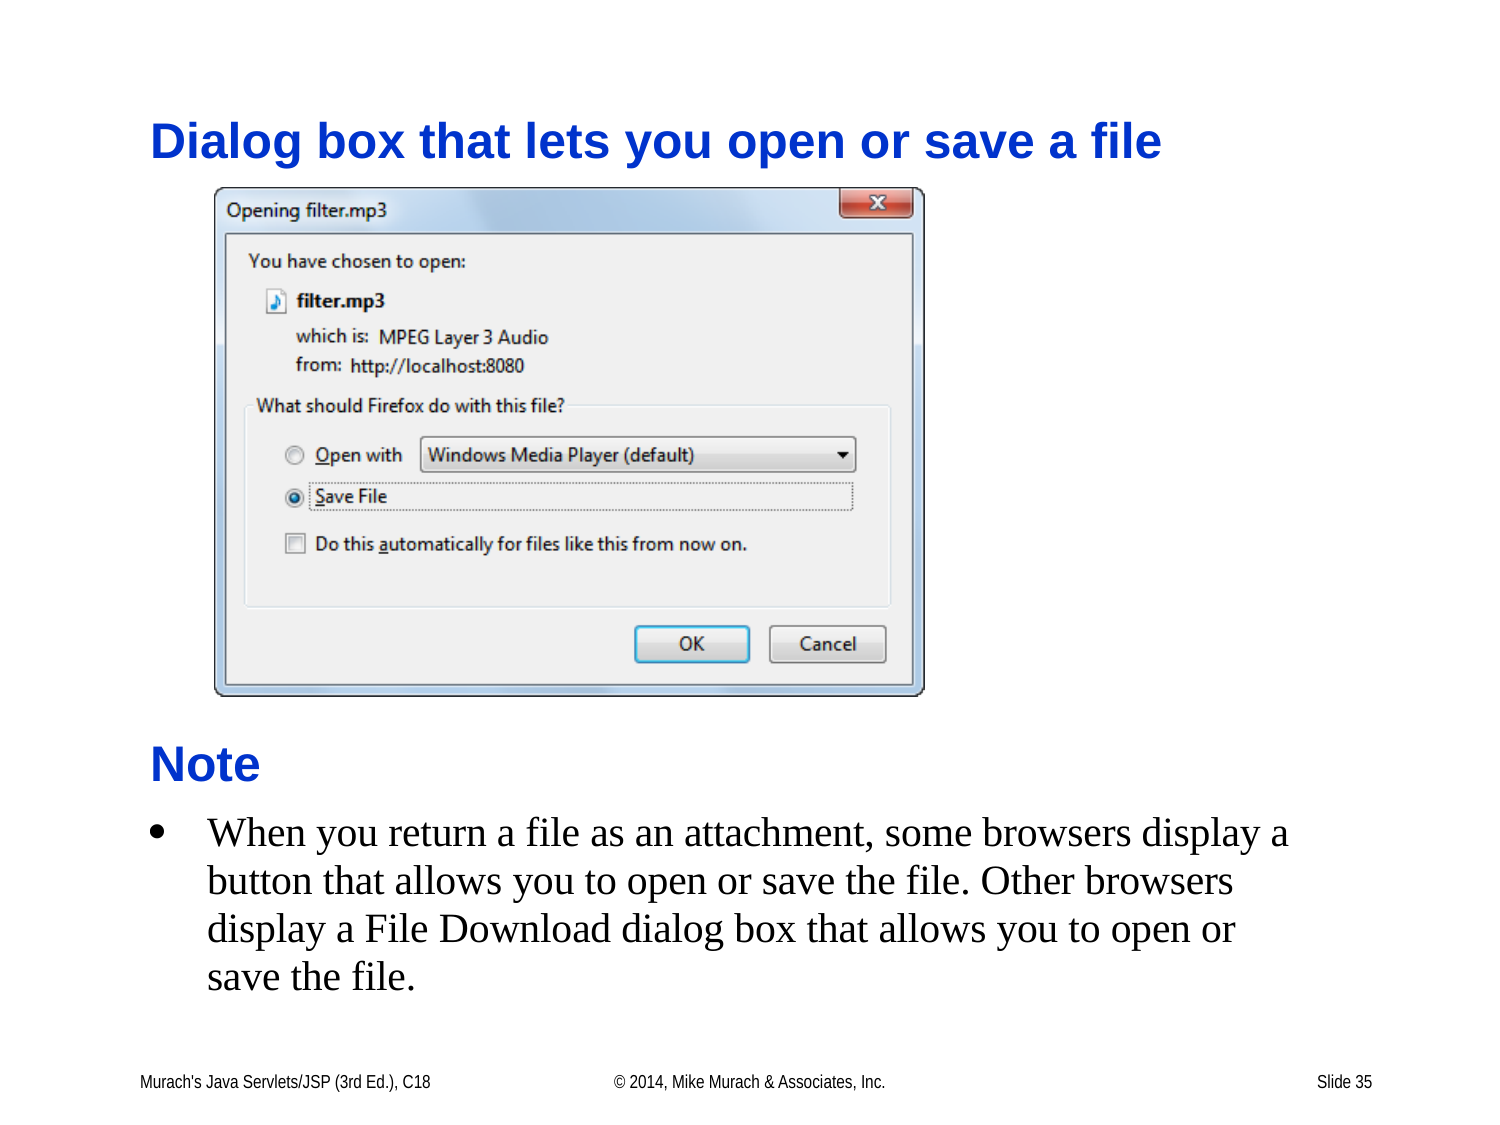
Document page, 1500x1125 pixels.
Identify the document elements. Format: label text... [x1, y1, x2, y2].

footer © 2014, Mike Murach & Associates, Inc. [474, 1025, 1025, 1100]
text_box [149, 112, 1348, 197]
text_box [149, 703, 1348, 1013]
slide_number Slide 35 [1074, 1025, 1388, 1100]
slide_number Murach's Java Servlets/JSP (3rd Ed.), C18 [125, 1025, 450, 1100]
picture [213, 187, 926, 697]
